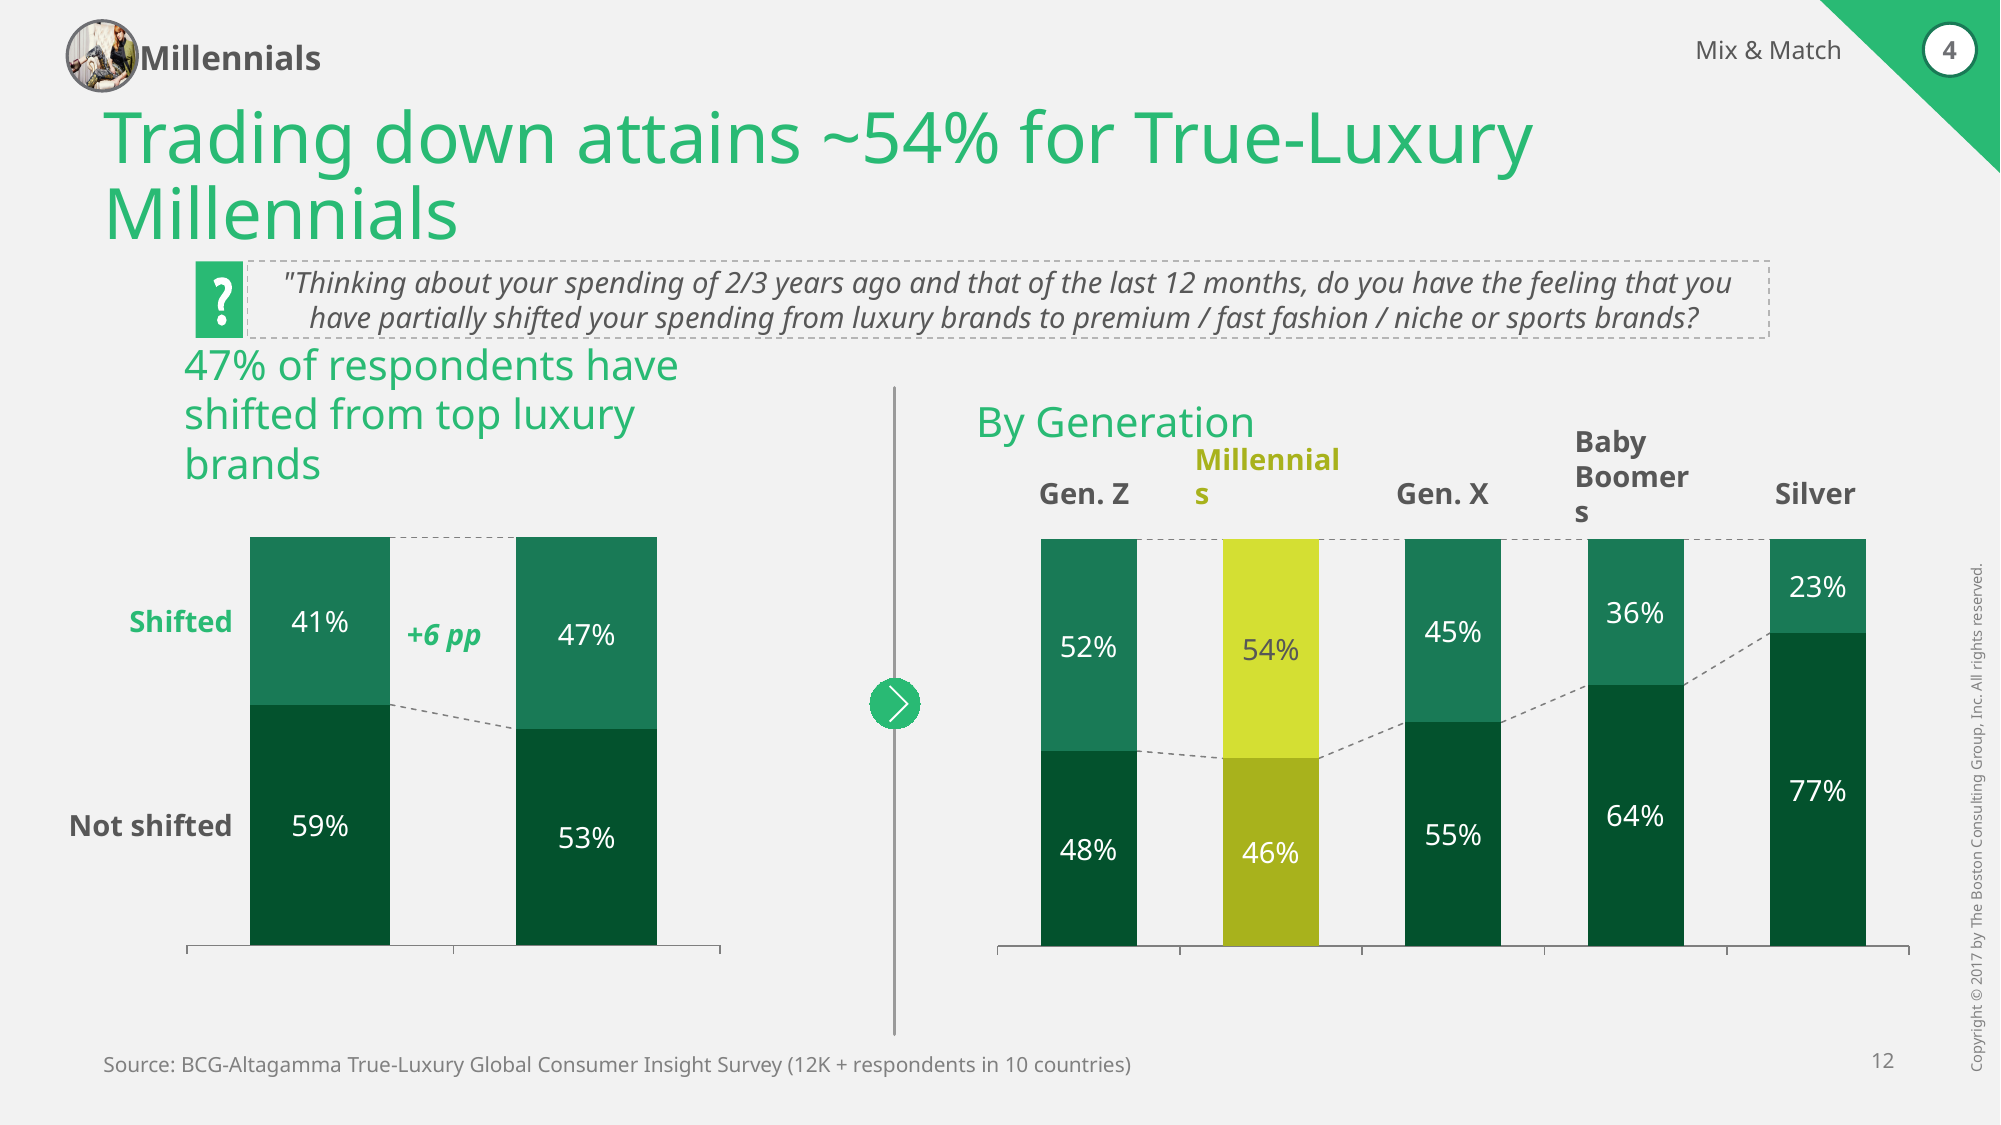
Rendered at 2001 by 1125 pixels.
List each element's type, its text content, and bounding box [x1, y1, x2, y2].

chart [173, 523, 734, 960]
text_box Shifted [136, 603, 173, 639]
text_box Baby Boomers [1574, 423, 1698, 525]
text_box [1819, 0, 2000, 174]
text_box Not shifted [83, 807, 173, 843]
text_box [66, 20, 335, 92]
chart [983, 525, 1924, 960]
text_box Mix & Match [1672, 9, 1866, 91]
text_box Silver [1774, 475, 1876, 511]
text_box 47% of respondents have shifted from top luxury brands [184, 338, 782, 489]
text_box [195, 260, 1770, 339]
title Trading down attains ~54% for True-Luxury Millennials [103, 102, 1897, 291]
text_box Gen. X [1396, 475, 1497, 511]
text_box Gen. Z [1038, 475, 1140, 511]
text_box Source: BCG-Altagamma True-Luxury Global Consumer Insight Survey (12K + respondents in 10 countries) [103, 1026, 1282, 1077]
text_box Millennials [1194, 440, 1354, 511]
text_box By Generation [976, 395, 1586, 446]
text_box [869, 387, 921, 1035]
text_box 4 [1922, 22, 1978, 78]
